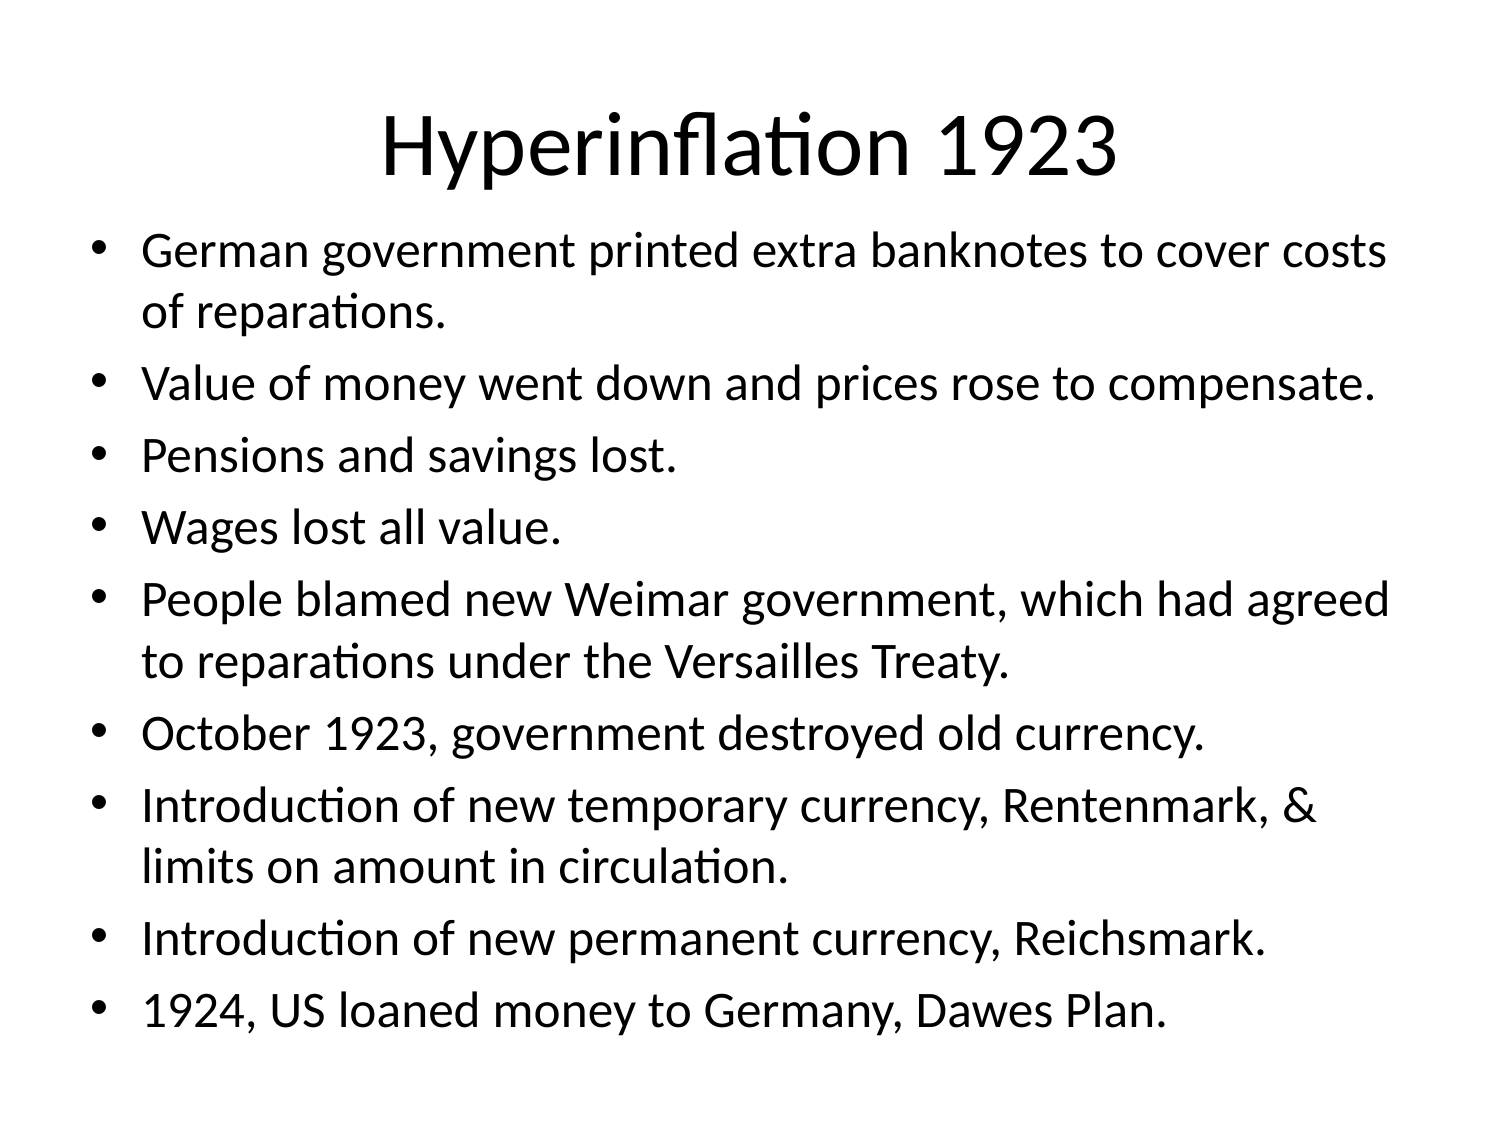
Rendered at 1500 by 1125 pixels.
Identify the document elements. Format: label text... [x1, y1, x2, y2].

list German government printed extra banknotes to cover costs of reparations. Value of money went down and prices rose to compensate. Pensions and savings lost. Wages lost all value. People blamed new Weimar government, which had agreed to reparations under the Versailles Treaty. October 1923, government destroyed old currency. Introduction of new temporary currency, Rentenmark, & limits on amount in circulation. Introduction of new permanent currency, Reichsmark. 1924, US loaned money to Germany, Dawes Plan. [75, 208, 1425, 1093]
title Hyperinflation 1923 [75, 45, 1425, 208]
